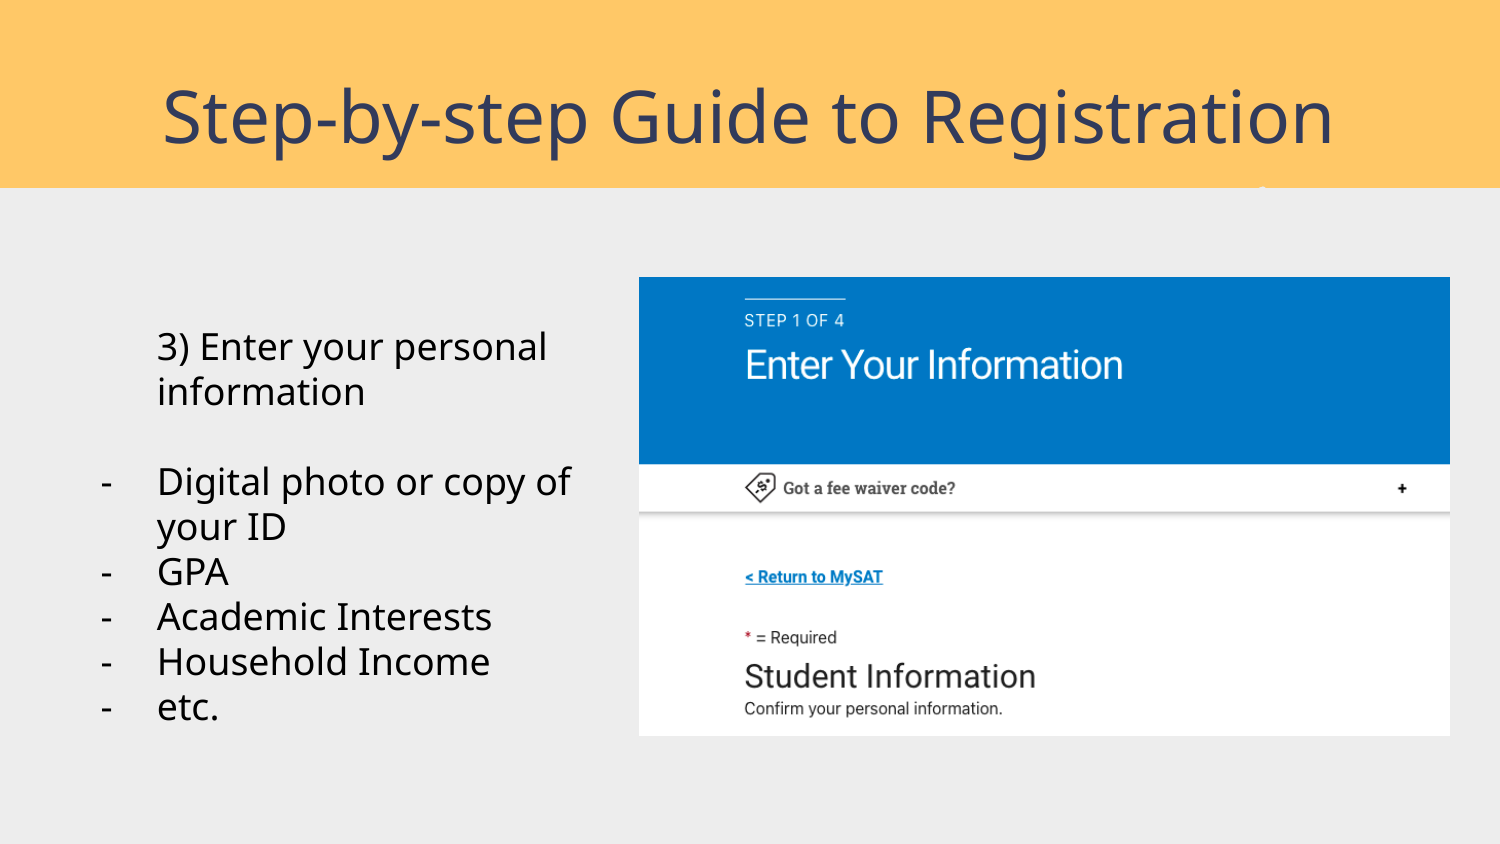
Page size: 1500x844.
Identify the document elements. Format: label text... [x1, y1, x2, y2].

picture [639, 276, 1451, 736]
text_box 3) Enter your personal information Digital photo or copy of your ID GPA Academic Interests Household Income etc. [66, 308, 640, 744]
title Step-by-step Guide to Registration [116, 55, 1383, 172]
